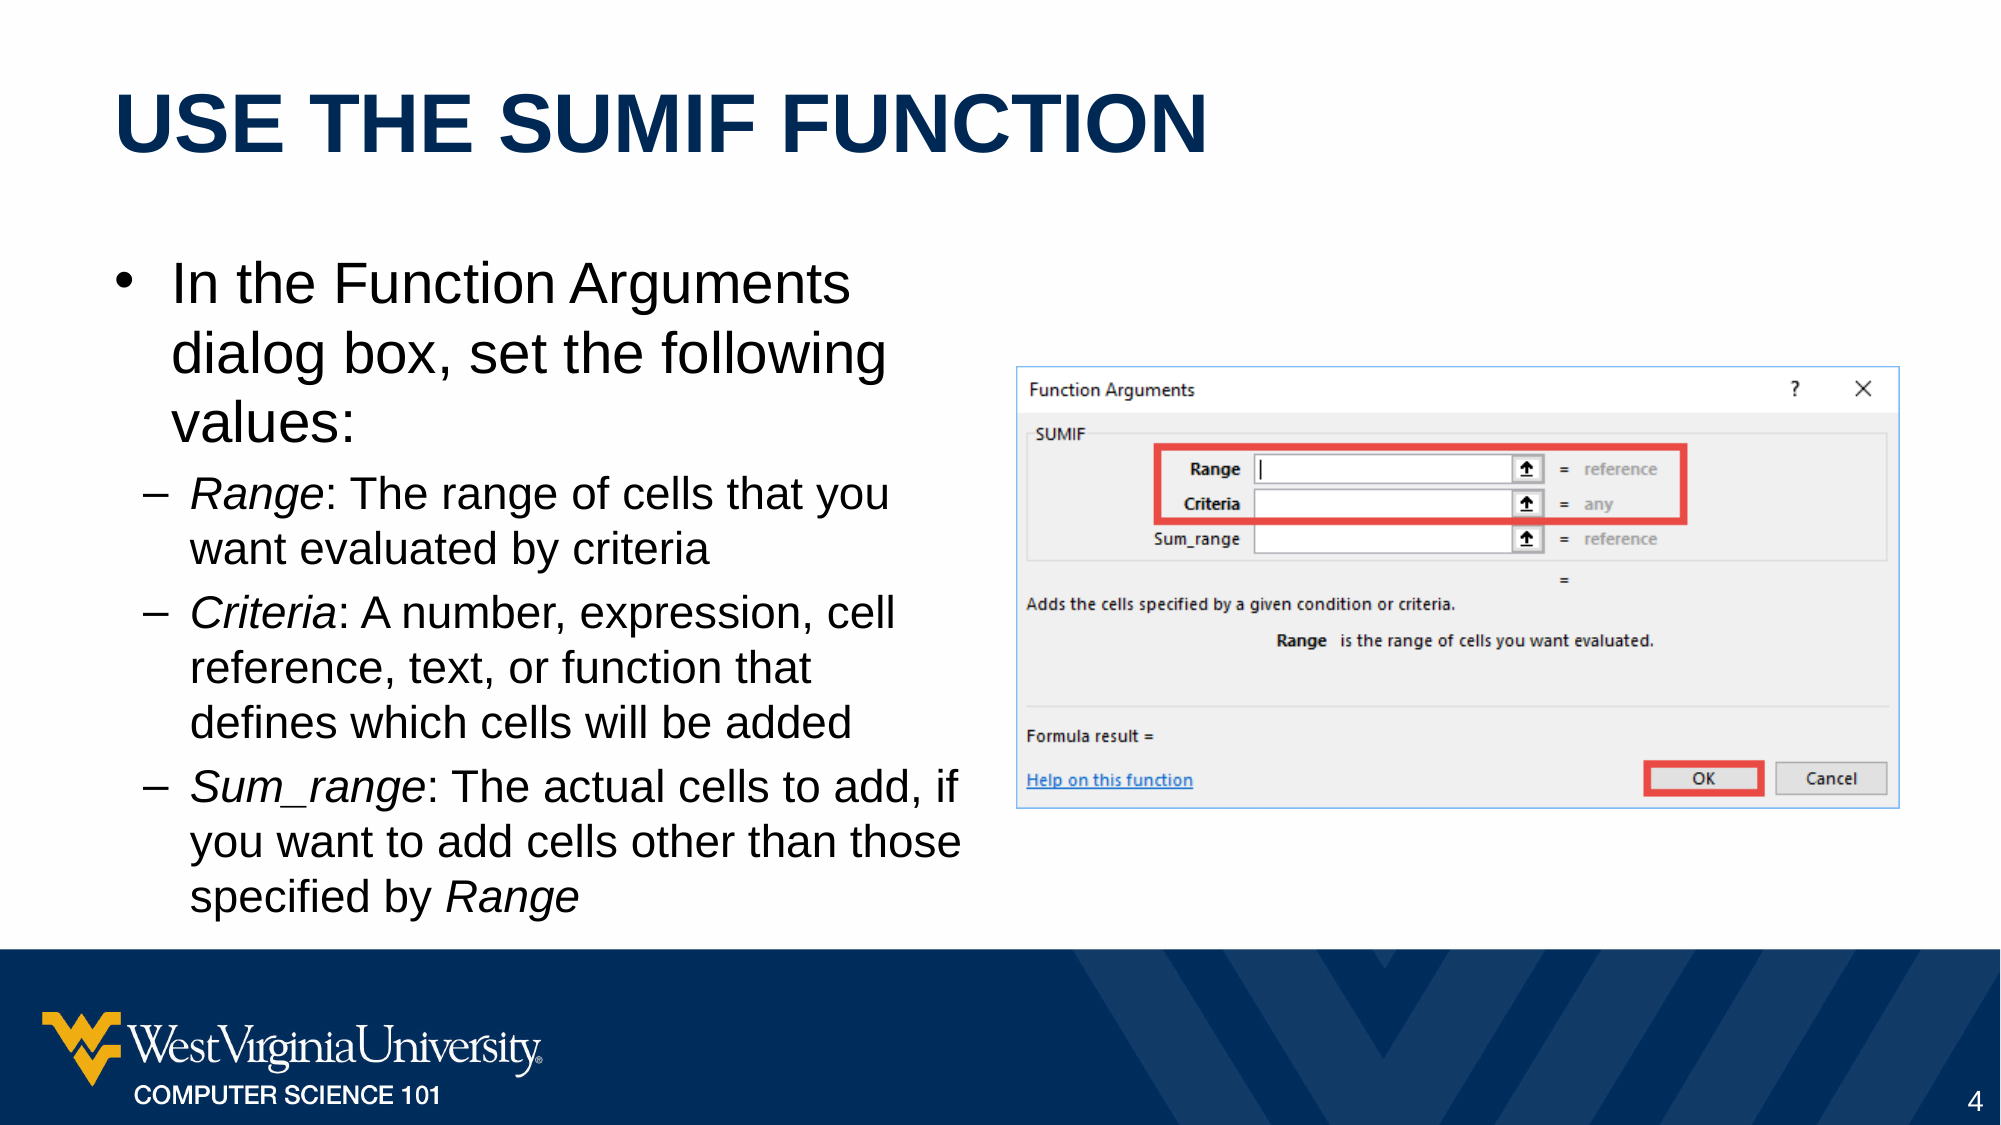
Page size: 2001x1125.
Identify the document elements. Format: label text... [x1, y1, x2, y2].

slide_number 4 [1532, 1074, 1999, 1125]
title Use the SUMIF Function [99, 24, 1900, 213]
picture [0, 0, 2001, 1125]
list In the Function Arguments dialog box, set the following values: Range: The range of cells that you want evaluated by criteria Criteria: A number, expression, cell reference, text, or function that defines which cells will be added Sum_range: The actual cells to add, if you want to add cells other than those specified by Range [99, 237, 984, 938]
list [1016, 365, 1901, 809]
